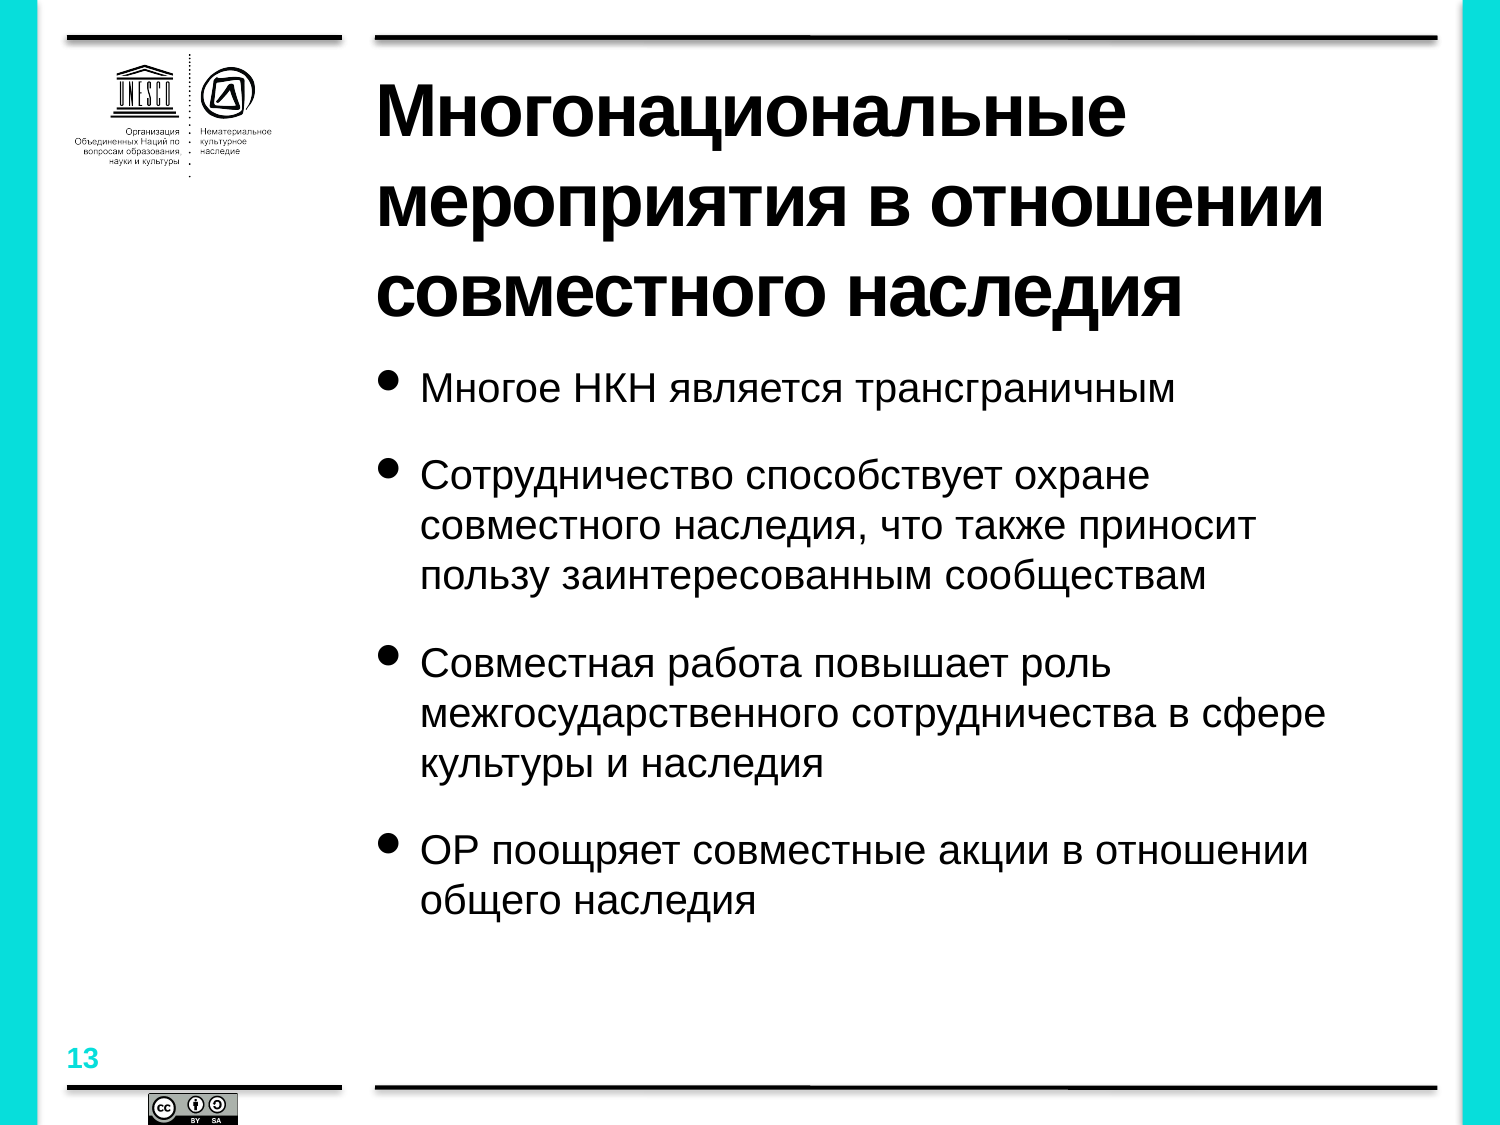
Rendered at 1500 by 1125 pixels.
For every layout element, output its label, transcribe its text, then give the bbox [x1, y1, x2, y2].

title Многонациональные мероприятия в отношении совместного наследия [375, 61, 1438, 335]
picture [66, 54, 282, 187]
list Многое НКН является трансграничным Сотрудничество способствует охране совместного наследия, что также приносит пользу заинтересованным сообществам Совместная работа повышает роль межгосударственного сотрудничества в сфере культуры и наследия ОР поощряет совместные акции в отношении общего наследия [375, 360, 1328, 1005]
picture [148, 1093, 238, 1125]
